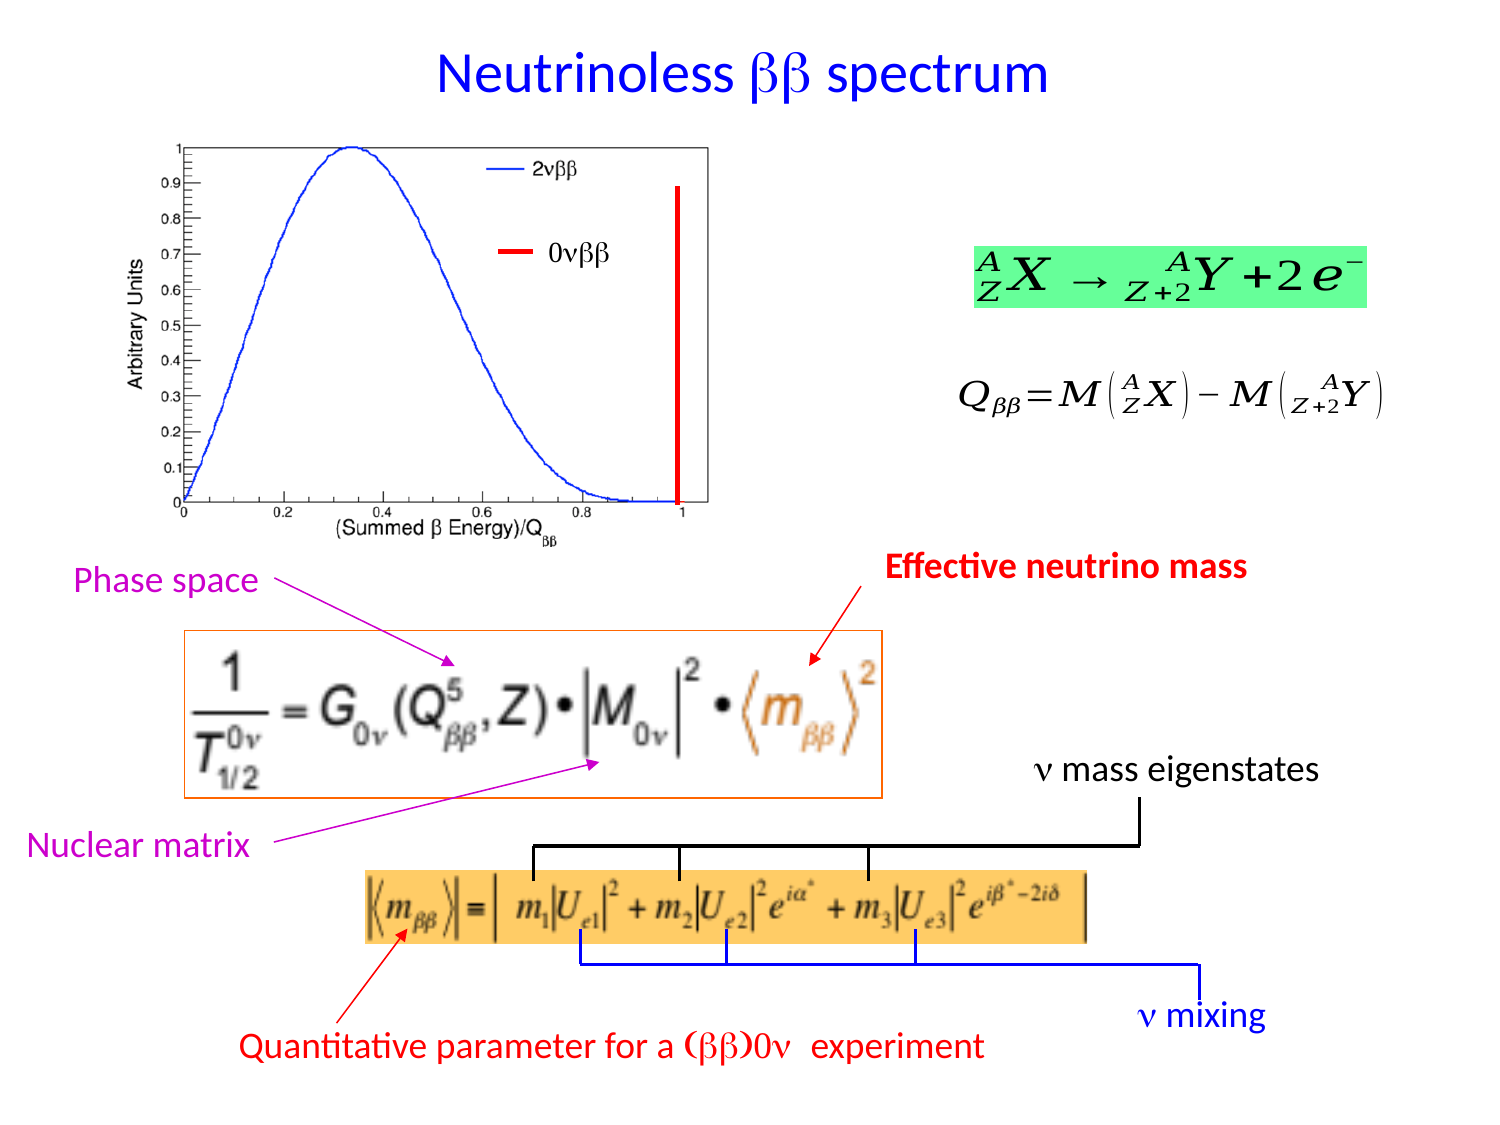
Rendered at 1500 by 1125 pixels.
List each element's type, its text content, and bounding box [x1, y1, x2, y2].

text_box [808, 585, 862, 667]
text_box Phase space [58, 548, 275, 608]
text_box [275, 761, 600, 843]
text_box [275, 578, 455, 667]
text_box Nuclear matrix [11, 812, 274, 872]
text_box Effective neutrino mass [870, 533, 1264, 593]
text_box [336, 928, 408, 1024]
text_box n mass eigenstates [1010, 736, 1336, 797]
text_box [185, 630, 882, 798]
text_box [364, 869, 1088, 944]
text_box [120, 134, 731, 560]
text_box Quantitative parameter for a (bb)0n experiment [223, 1013, 1001, 1074]
text_box Neutrinoless bb spectrum [421, 26, 1079, 112]
text_box n mixing [1114, 983, 1282, 1043]
